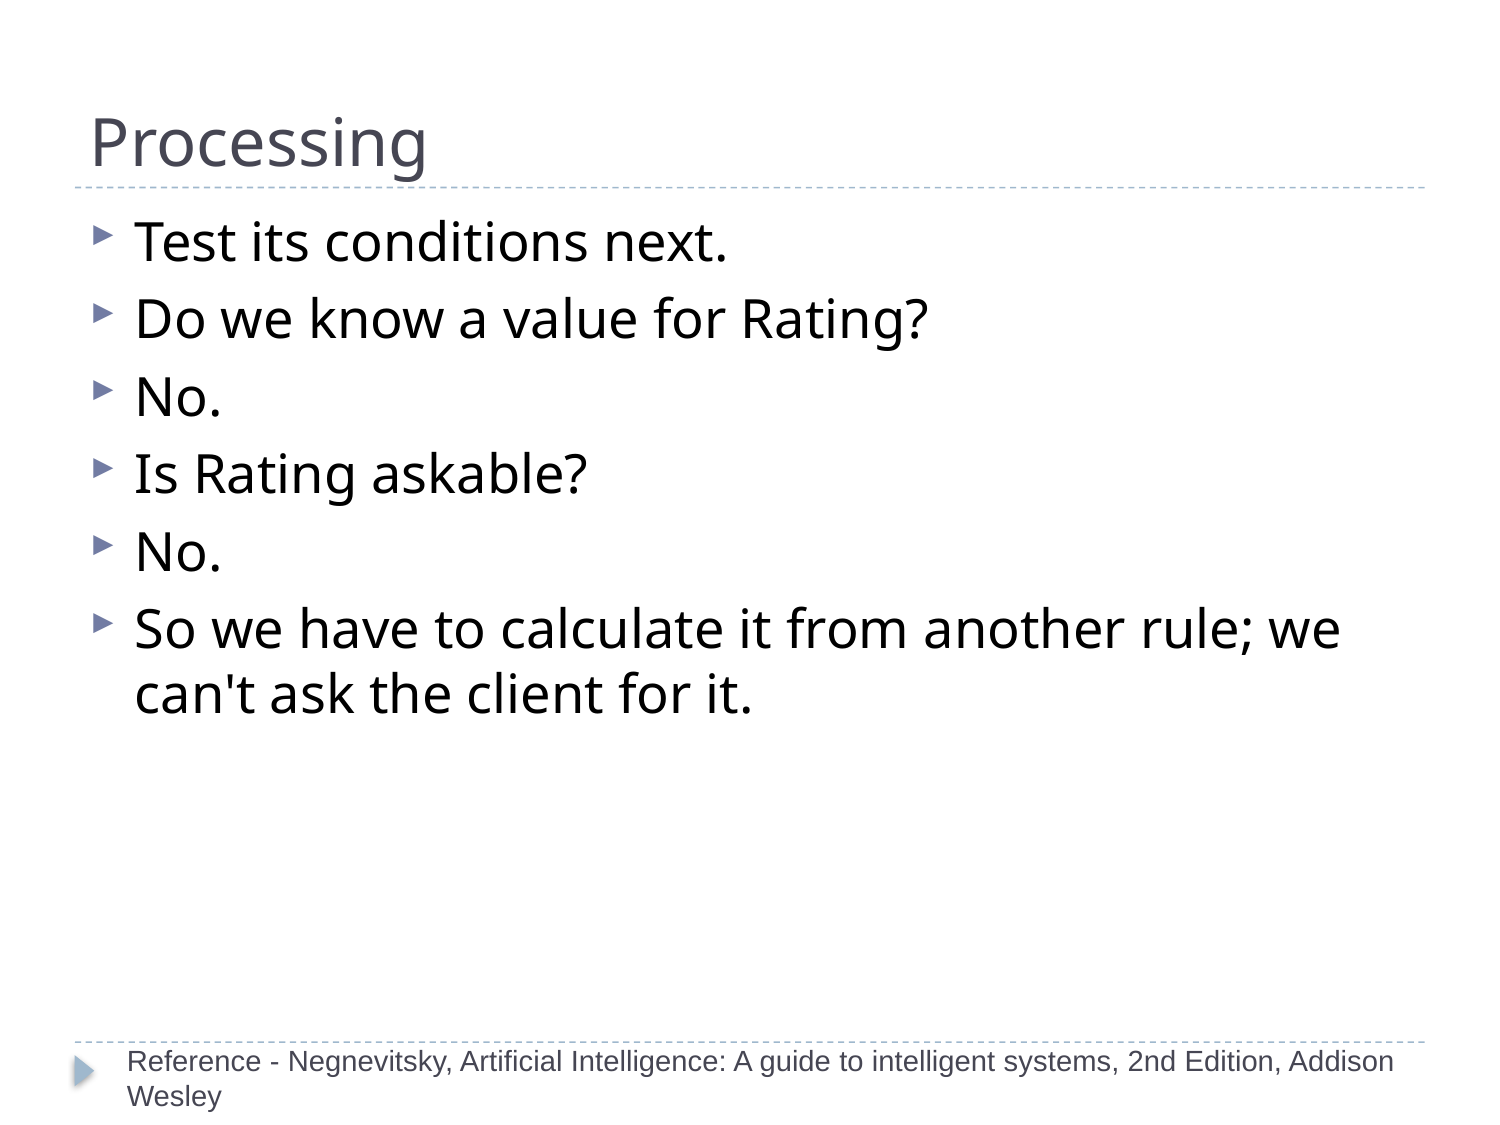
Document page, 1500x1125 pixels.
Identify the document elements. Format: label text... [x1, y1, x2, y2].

title Processing [75, 24, 1425, 188]
list Test its conditions next. Do we know a value for Rating? No. Is Rating askable? No. So we have to calculate it from another rule; we can't ask the client for it. [75, 200, 1425, 1010]
footer Reference - Negnevitsky, Artificial Intelligence: A guide to intelligent systems, 2nd Edition, Addison Wesley [112, 1035, 1459, 1095]
